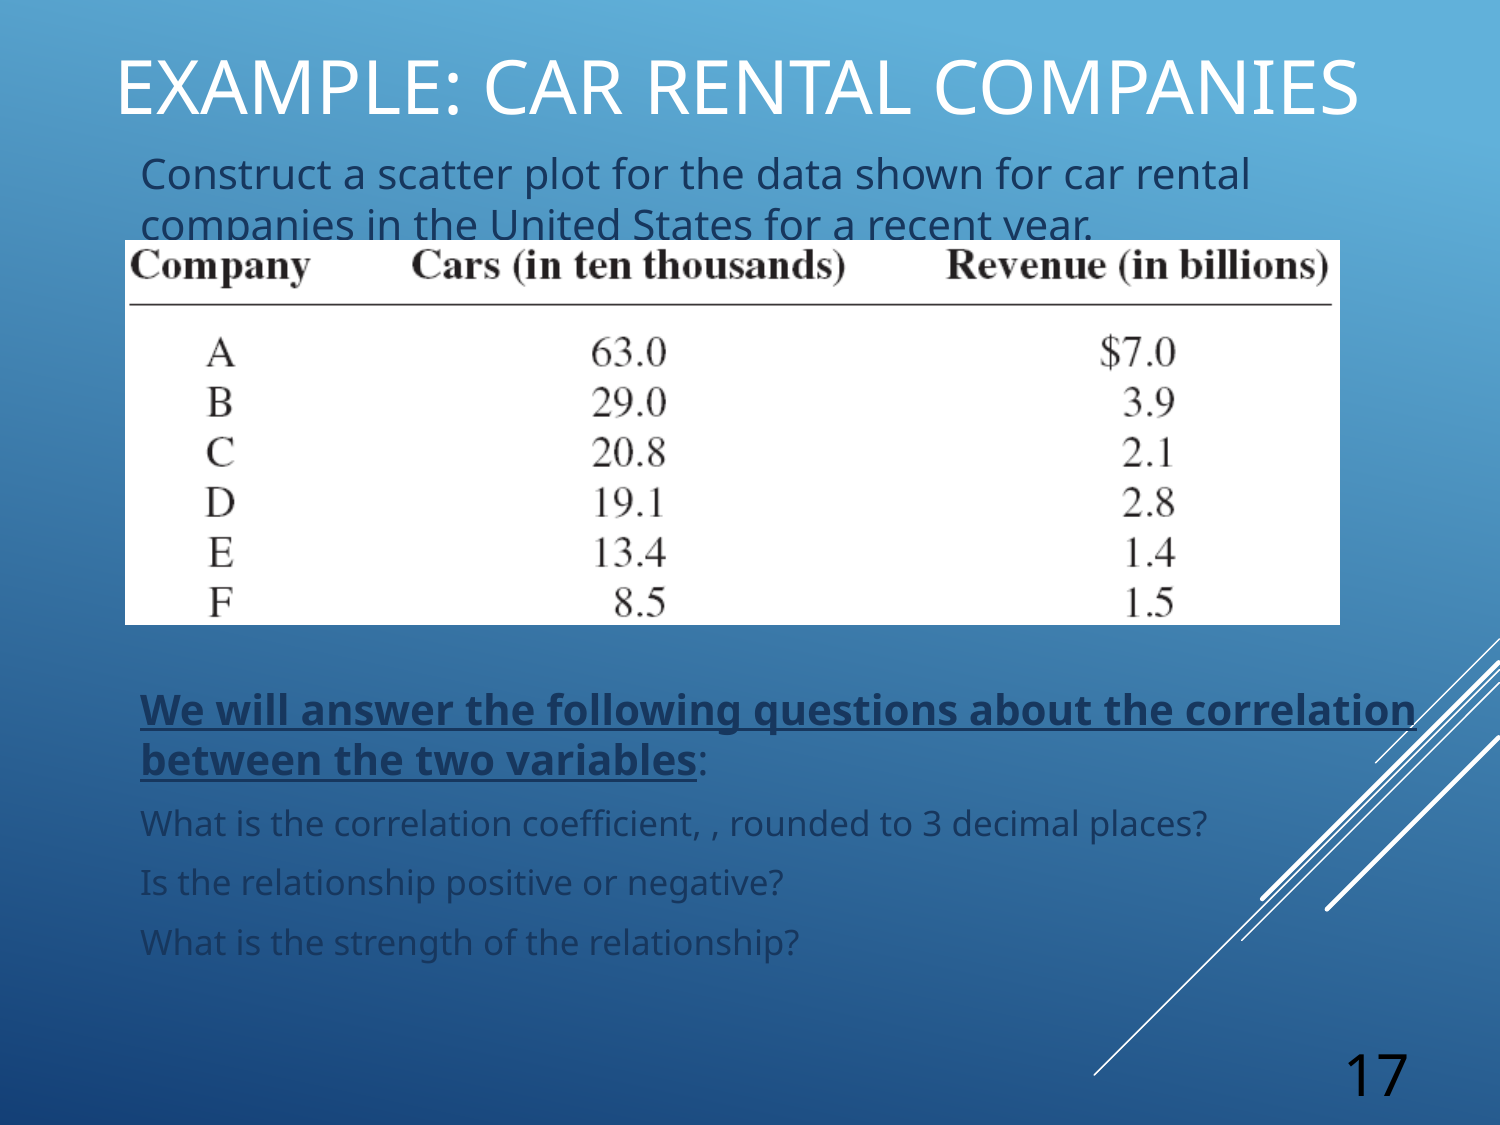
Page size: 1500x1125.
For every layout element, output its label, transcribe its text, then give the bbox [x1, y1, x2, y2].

title Example: Car Rental Companies [99, 28, 1450, 141]
slide_number 17 [1074, 1050, 1425, 1125]
picture [124, 240, 1340, 626]
